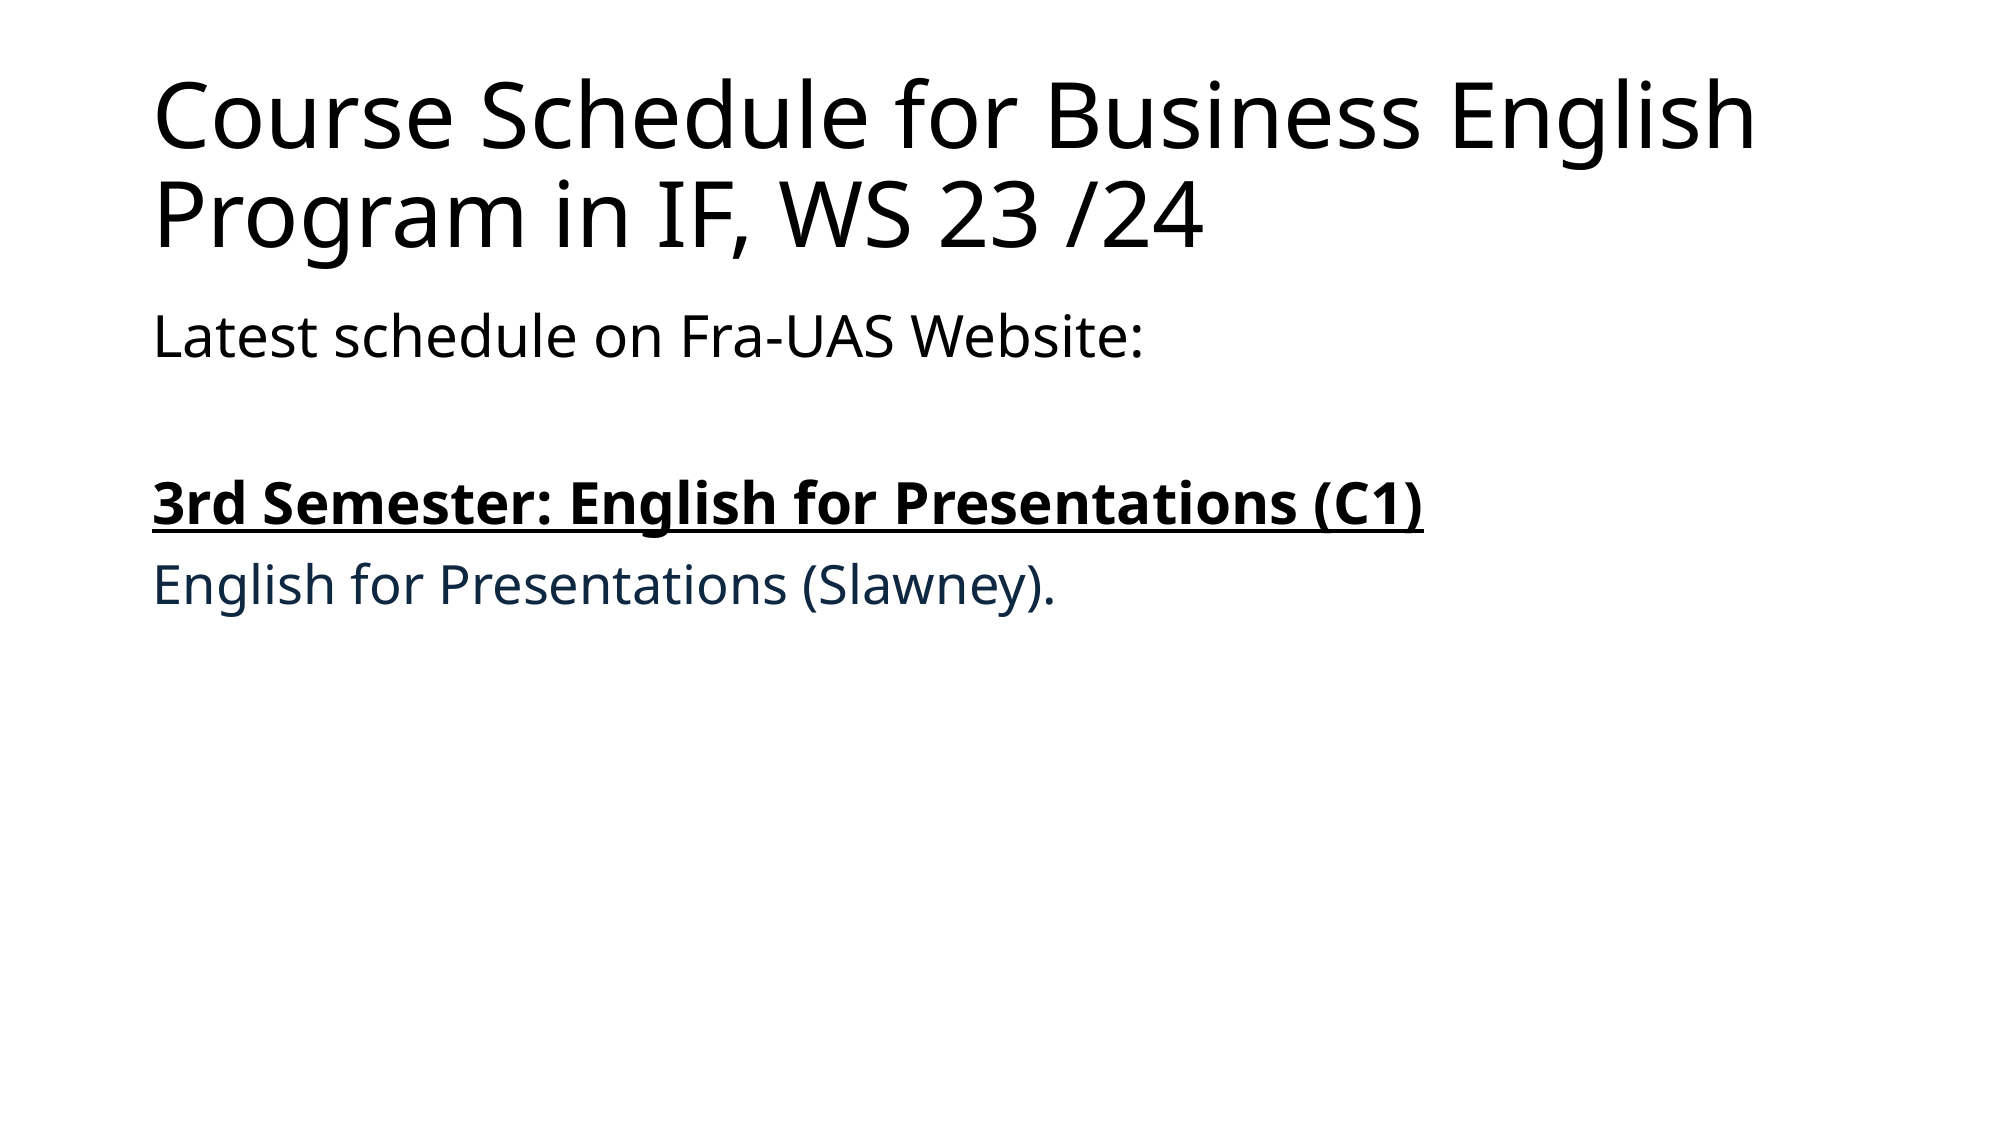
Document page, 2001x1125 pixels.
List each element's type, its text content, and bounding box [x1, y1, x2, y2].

title Course Schedule for Business English Program in IF, WS 23 /24 [137, 59, 1863, 278]
list Latest schedule on Fra-UAS Website: 3rd Semester: English for Presentations (C1) English for Presentations (Slawney). [137, 299, 1863, 1014]
